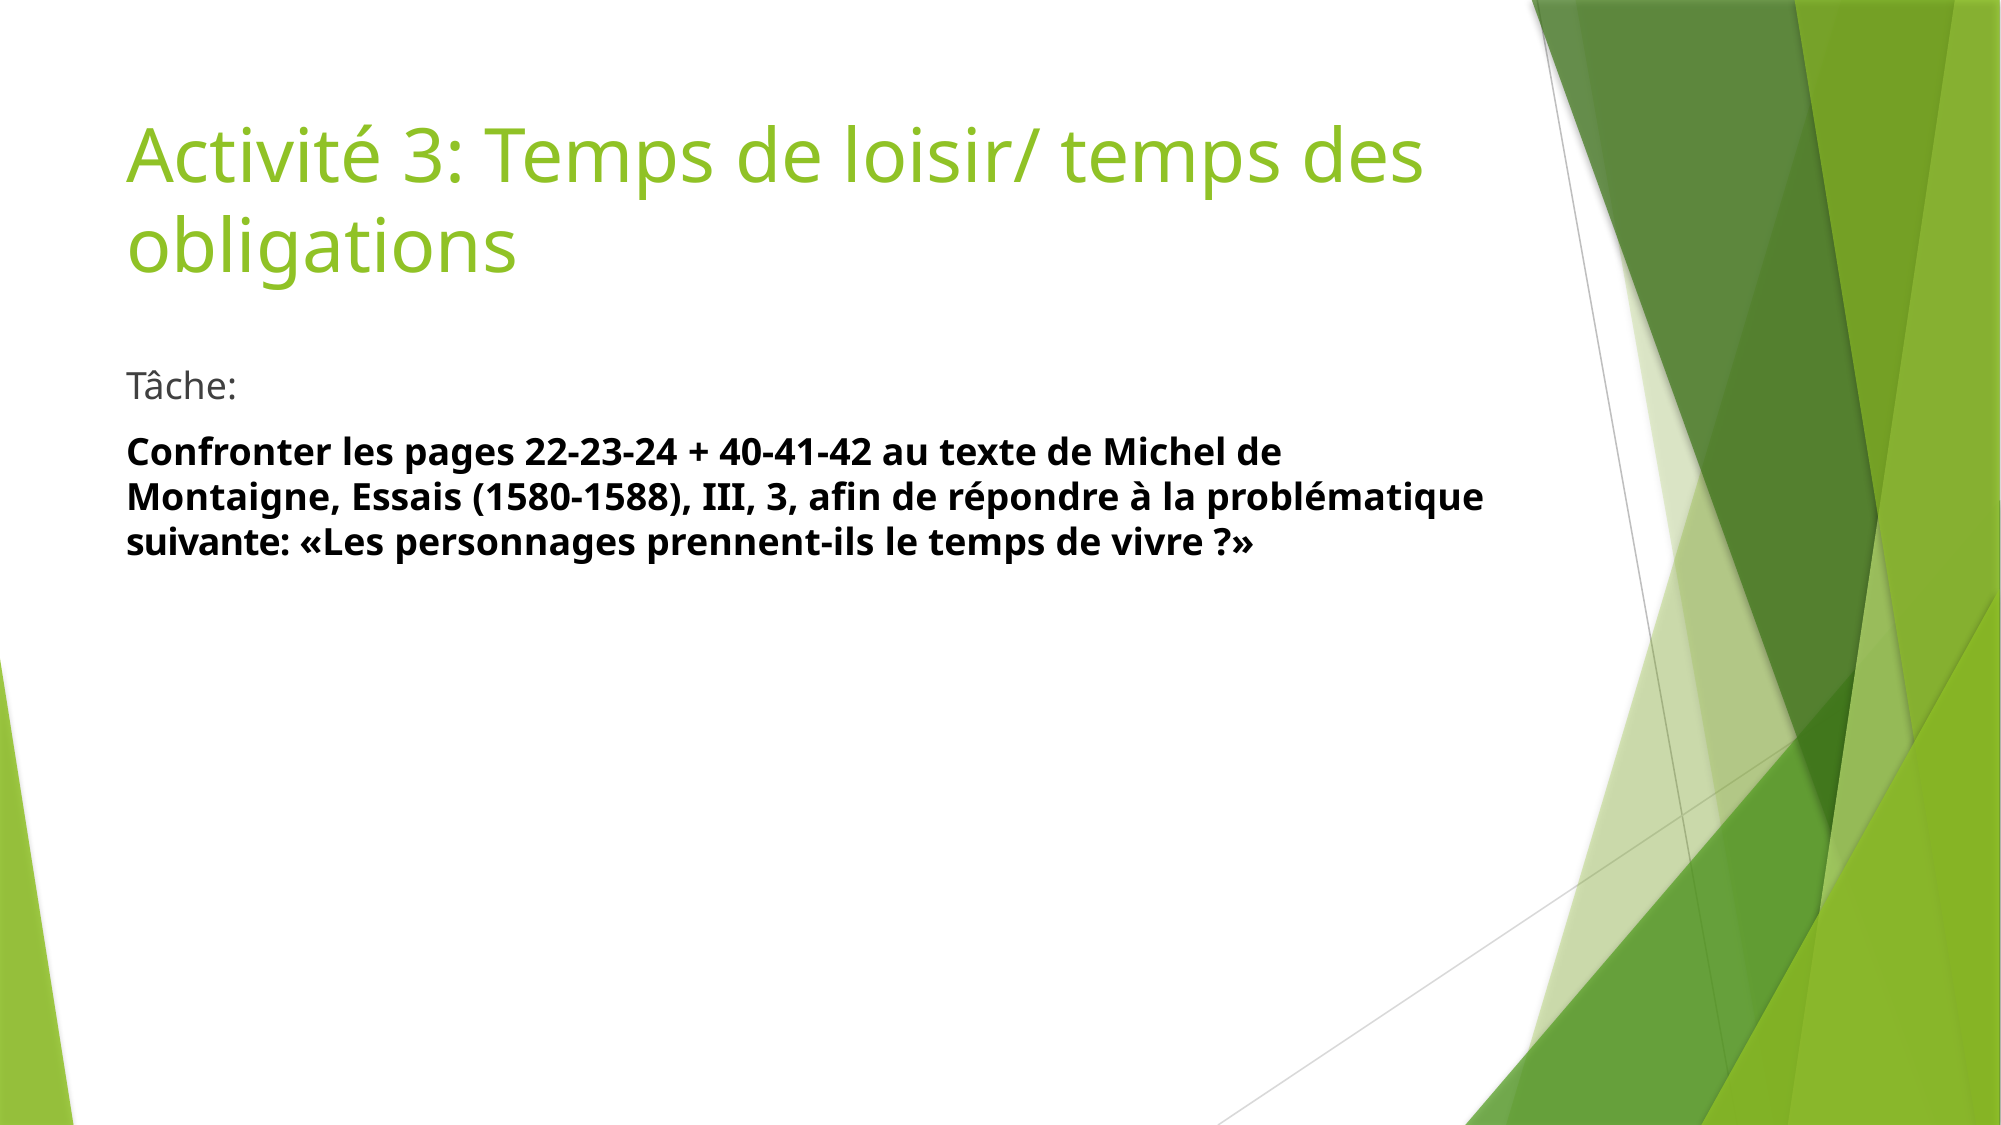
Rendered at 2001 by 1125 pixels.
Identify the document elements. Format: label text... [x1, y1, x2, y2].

list Tâche: Confronter les pages 22-23-24 + 40-41-42 au texte de Michel de Montaigne, Essais (1580-1588), III, 3, afin de répondre à la problématique suivante: «Les personnages prennent-ils le temps de vivre ?» [111, 354, 1522, 992]
title Activité 3: Temps de loisir/ temps des obligations [111, 99, 1522, 317]
